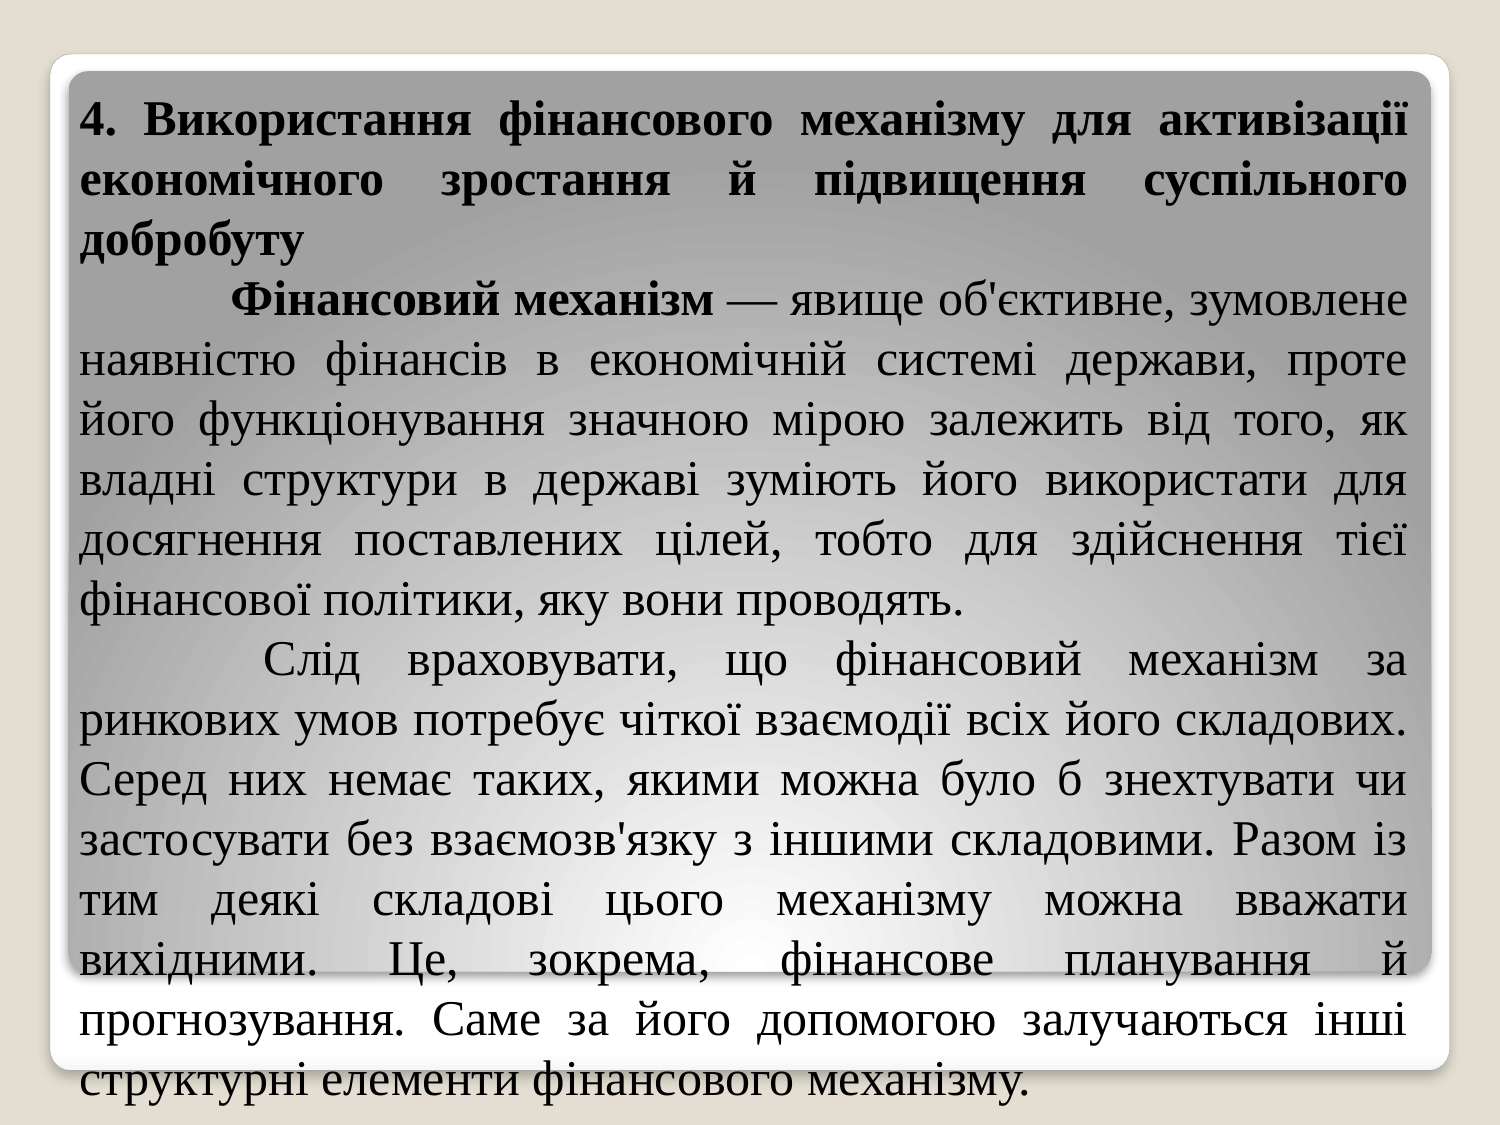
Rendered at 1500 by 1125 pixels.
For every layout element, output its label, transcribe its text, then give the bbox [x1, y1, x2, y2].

text_box 4. Використання фінансового механізму для активізації економічного зростання й підвищення суспільного добробуту Фінансовий механізм — явище об'єктивне, зумовлене наявністю фінансів в економічній системі держави, проте його функціонування значною мірою залежить від того, як владні структури в державі зуміють його використати для досягнення поставлених цілей, тобто для здійснення тієї фінансової політики, яку вони проводять. Слід враховувати, що фінансовий механізм за ринкових умов потребує чіткої взаємодії всіх його складових. Серед них немає таких, якими можна було б знехтувати чи застосувати без взаємозв'язку з іншими складовими. Разом із тим деякі складові цього механізму можна вважати вихідними. Це, зокрема, фінансове планування й прогнозування. Саме за його допомогою залучаються інші структурні елементи фінансового механізму. [64, 78, 1424, 1113]
